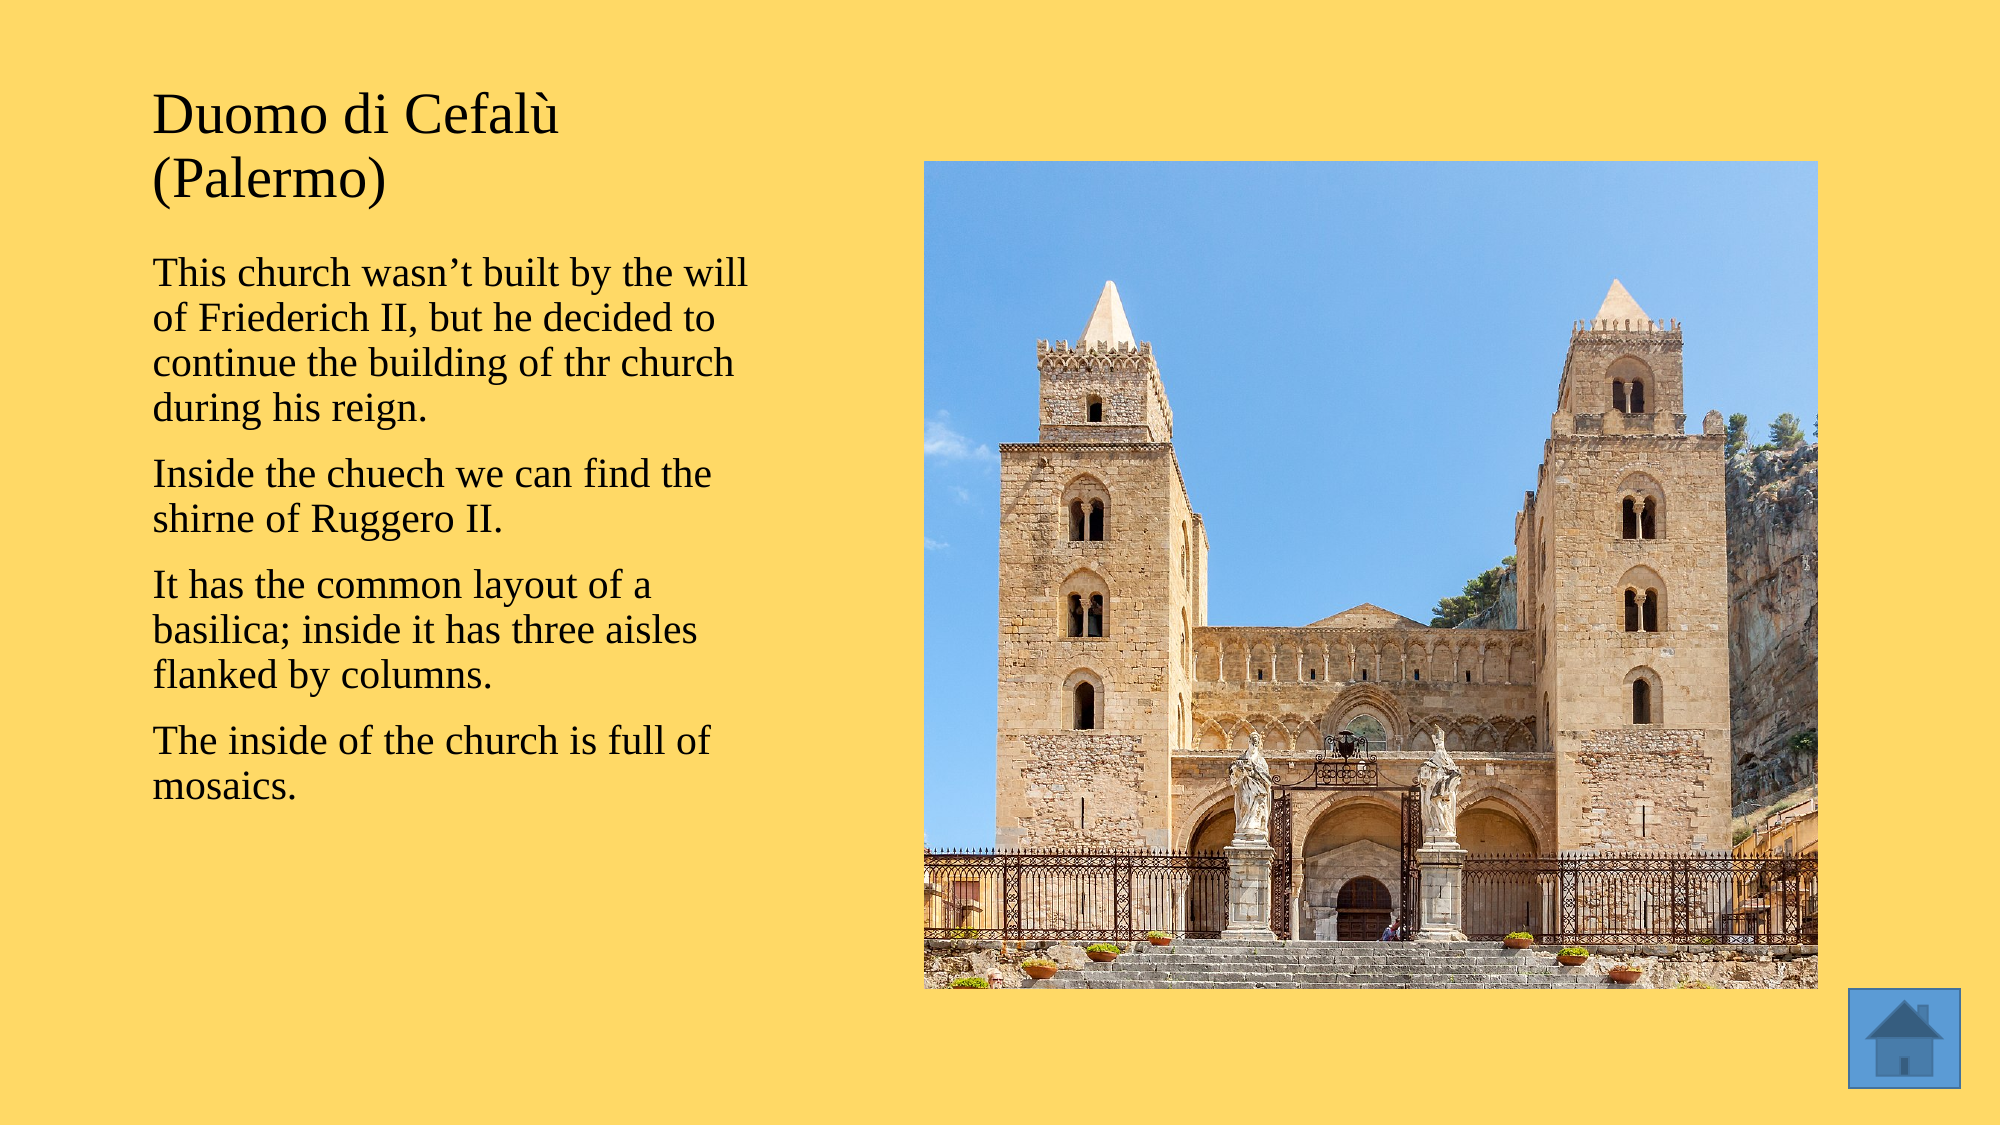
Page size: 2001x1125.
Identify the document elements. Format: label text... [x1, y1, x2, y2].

title Duomo di Cefalù (Palermo) [137, 75, 783, 218]
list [924, 161, 1818, 989]
text_box [1848, 988, 1961, 1089]
list This church wasn’t built by the will of Friederich II, but he decided to continue the building of thr church during his reign. Inside the chuech we can find the shirne of Ruggero II. It has the common layout of a basilica; inside it has three aisles flanked by columns. The inside of the church is full of mosaics. [137, 242, 783, 963]
